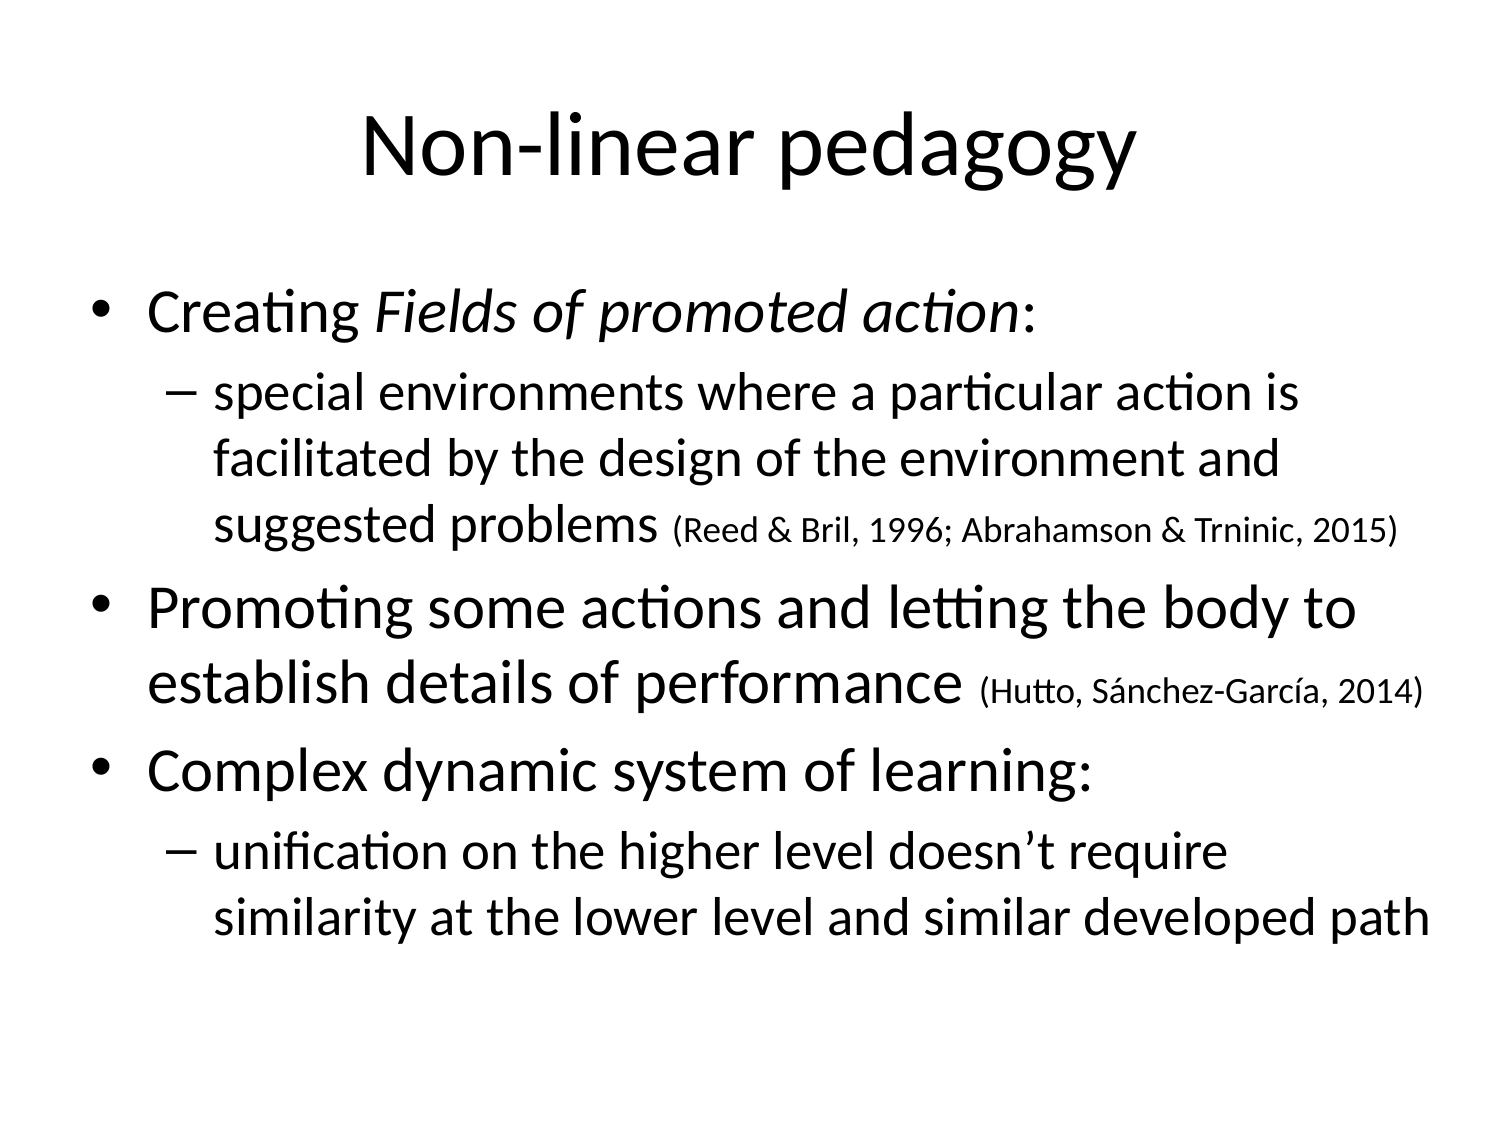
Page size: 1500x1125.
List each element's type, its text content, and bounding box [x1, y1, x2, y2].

title Non-linear pedagogy [75, 45, 1425, 233]
list Creating Fields of promoted action: special environments where a particular action is facilitated by the design of the environment and suggested problems (Reed & Bril, 1996; Abrahamson & Trninic, 2015) Promoting some actions and letting the body to establish details of performance (Hutto, Sánchez-García, 2014) Complex dynamic system of learning: unification on the higher level doesn’t require similarity at the lower level and similar developed path [75, 262, 1454, 1005]
